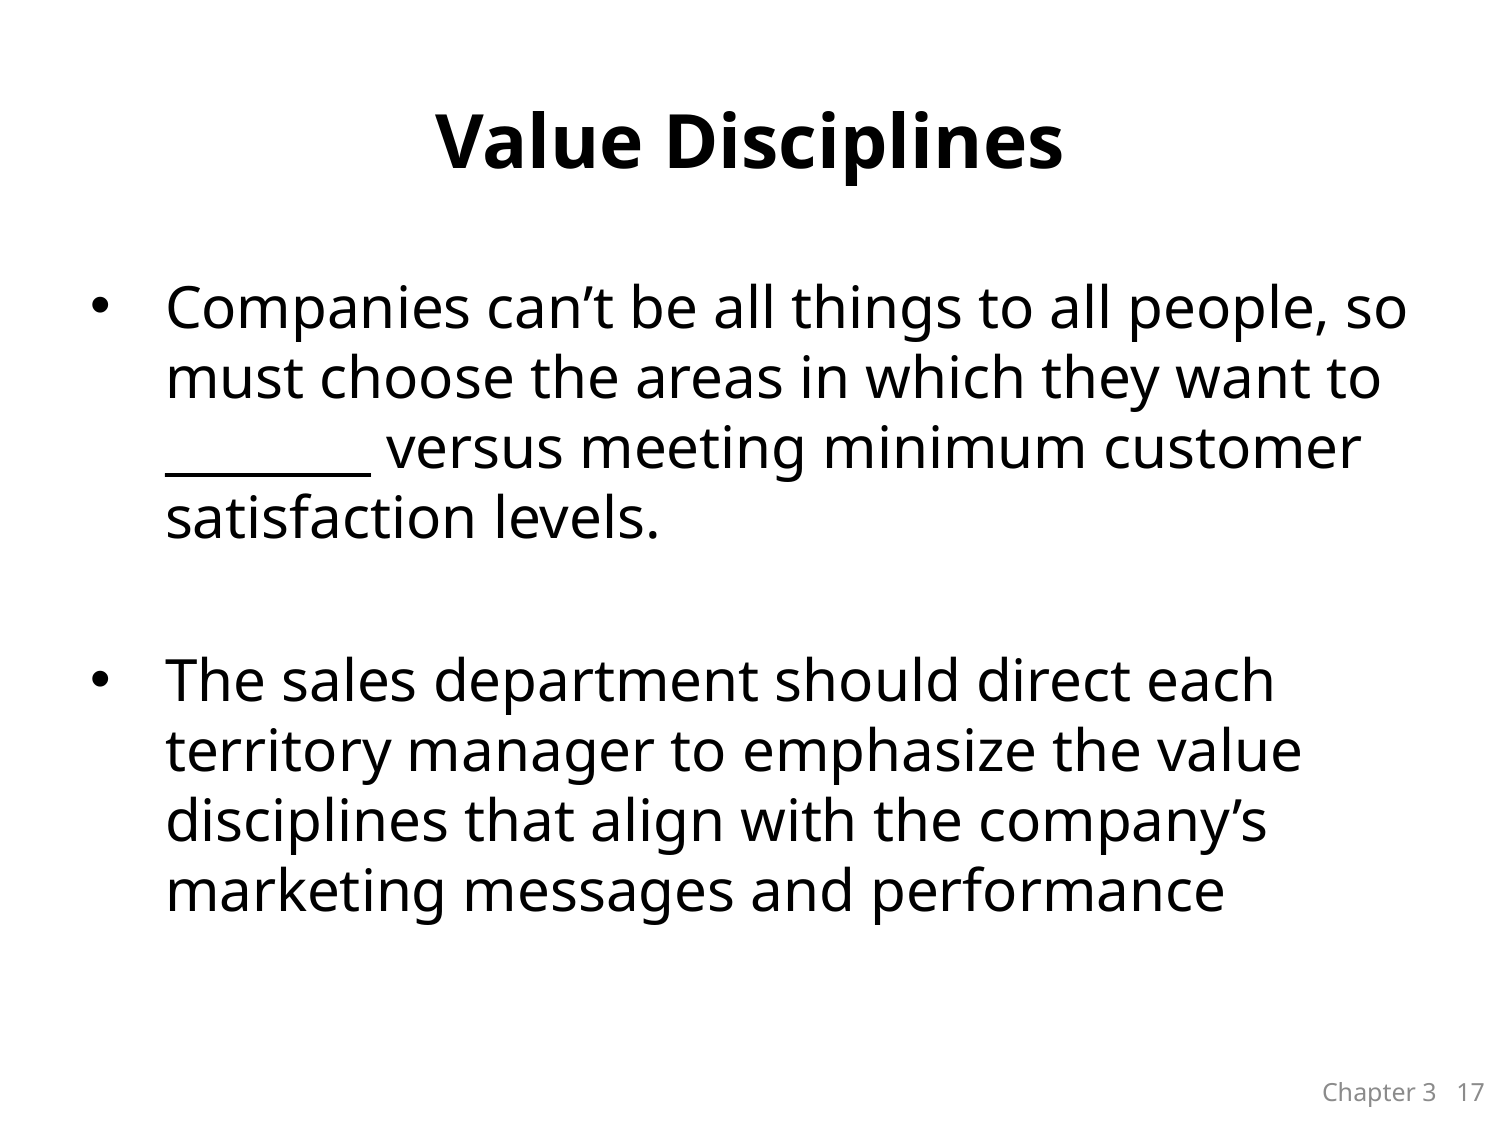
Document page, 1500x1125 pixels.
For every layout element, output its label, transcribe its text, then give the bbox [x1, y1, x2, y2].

title Value Disciplines [75, 45, 1425, 233]
list Companies can’t be all things to all people, so must choose the areas in which they want to ________ versus meeting minimum customer satisfaction levels. The sales department should direct each territory manager to emphasize the value disciplines that align with the company’s marketing messages and performance [75, 262, 1425, 1005]
